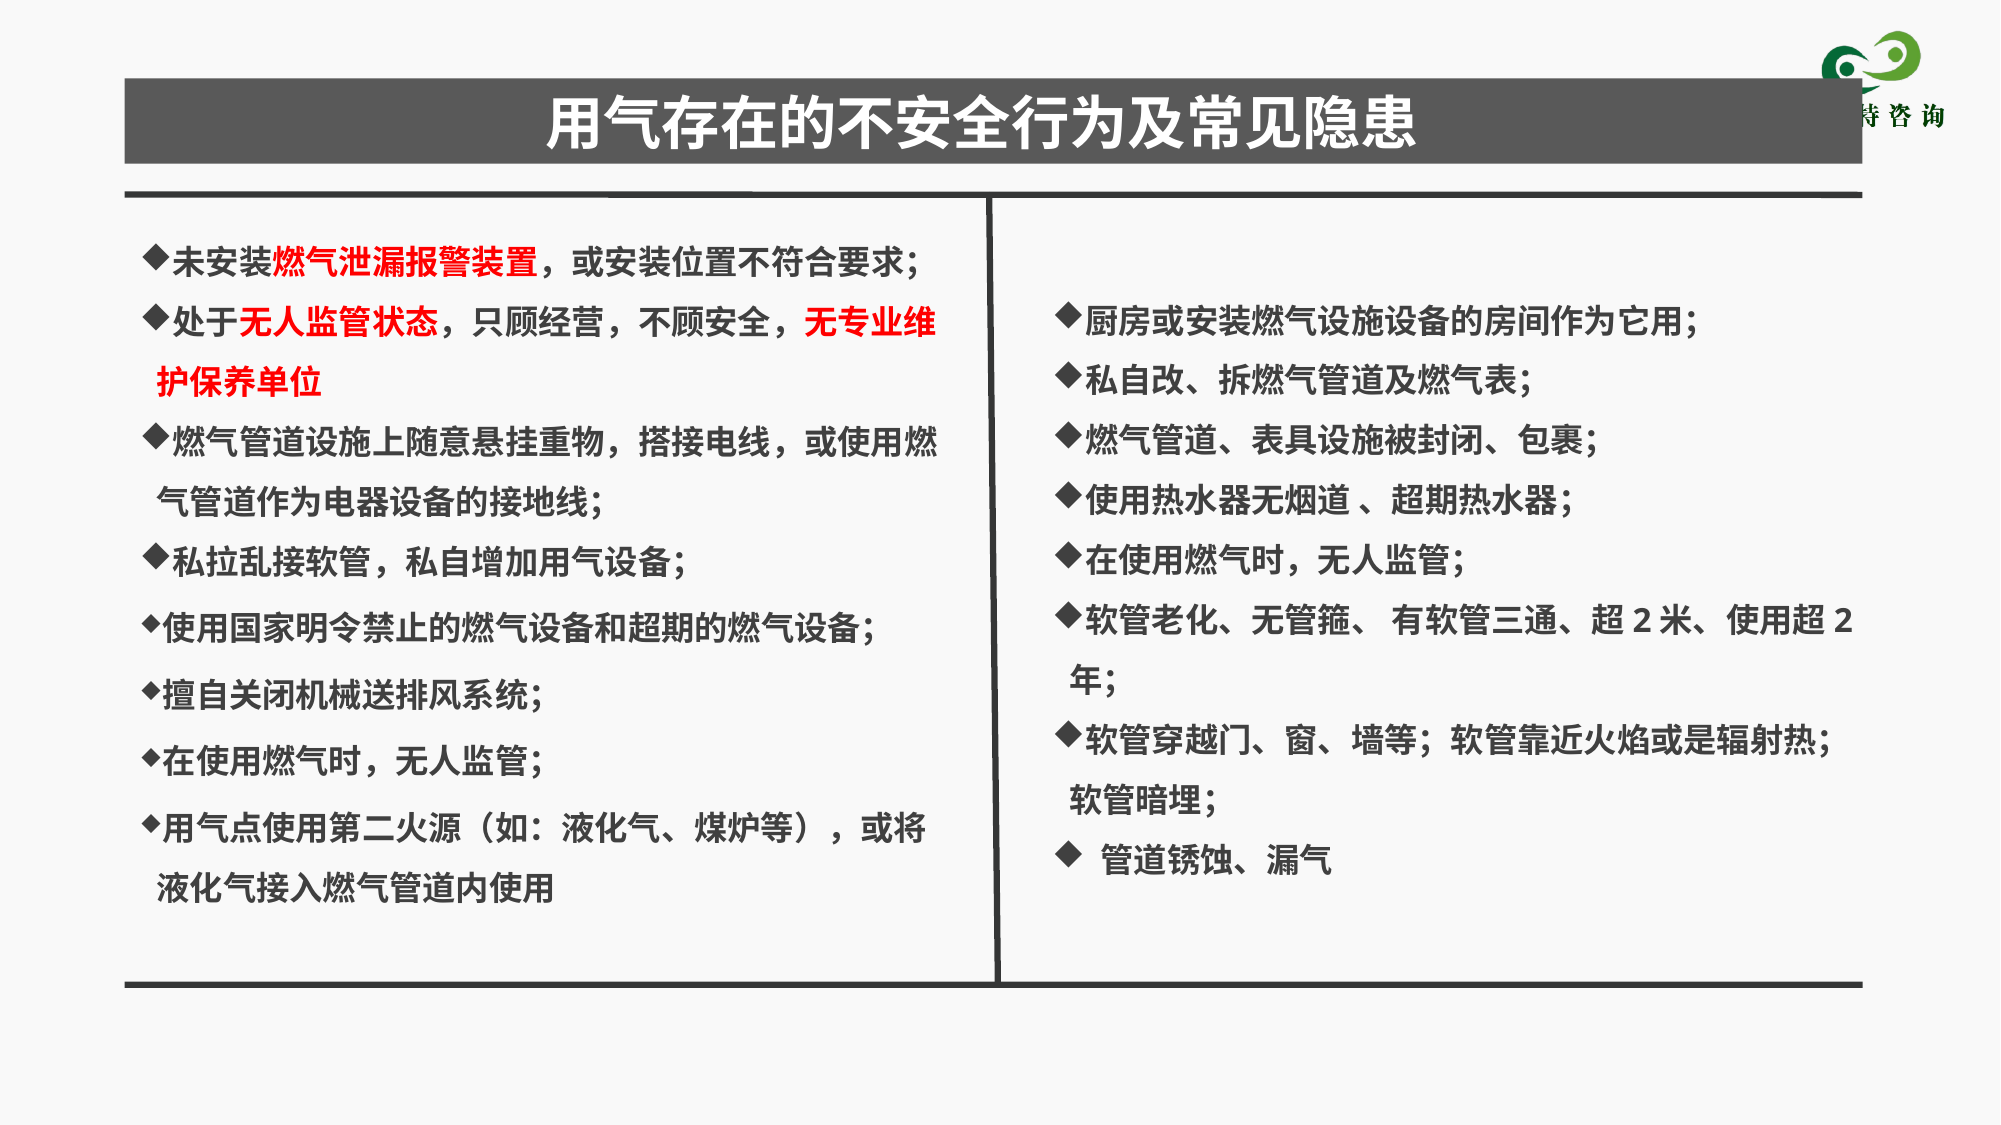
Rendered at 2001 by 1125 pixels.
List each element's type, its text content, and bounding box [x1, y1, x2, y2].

text_box [1845, 78, 1863, 164]
text_box 未安装燃气泄漏报警装置，或安装位置不符合要求； 处于无人监管状态，只顾经营，不顾安全，无专业维护保养单位 燃气管道设施上随意悬挂重物，搭接电线，或使用燃气管道作为电器设备的接地线； 私拉乱接软管，私自增加用气设备； 使用国家明令禁止的燃气设备和超期的燃气设备； 擅自关闭机械送排风系统； 在使用燃气时，无人监管； 用气点使用第二火源（如：液化气、煤炉等），或将液化气接入燃气管道内使用 [124, 214, 969, 915]
picture [1772, 30, 1969, 131]
text_box 厨房或安装燃气设施设备的房间作为它用； 私自改、拆燃气管道及燃气表； 燃气管道、表具设施被封闭、包裹； 使用热水器无烟道 、超期热水器； 在使用燃气时，无人监管； 软管老化、无管箍、 有软管三通、超2米、使用超2年； 软管穿越门、窗、墙等；软管靠近火焰或是辐射热；软管暗埋； 管道锈蚀、漏气 [1037, 272, 1888, 886]
text_box 用气存在的不安全行为及常见隐患 [119, 78, 1845, 164]
